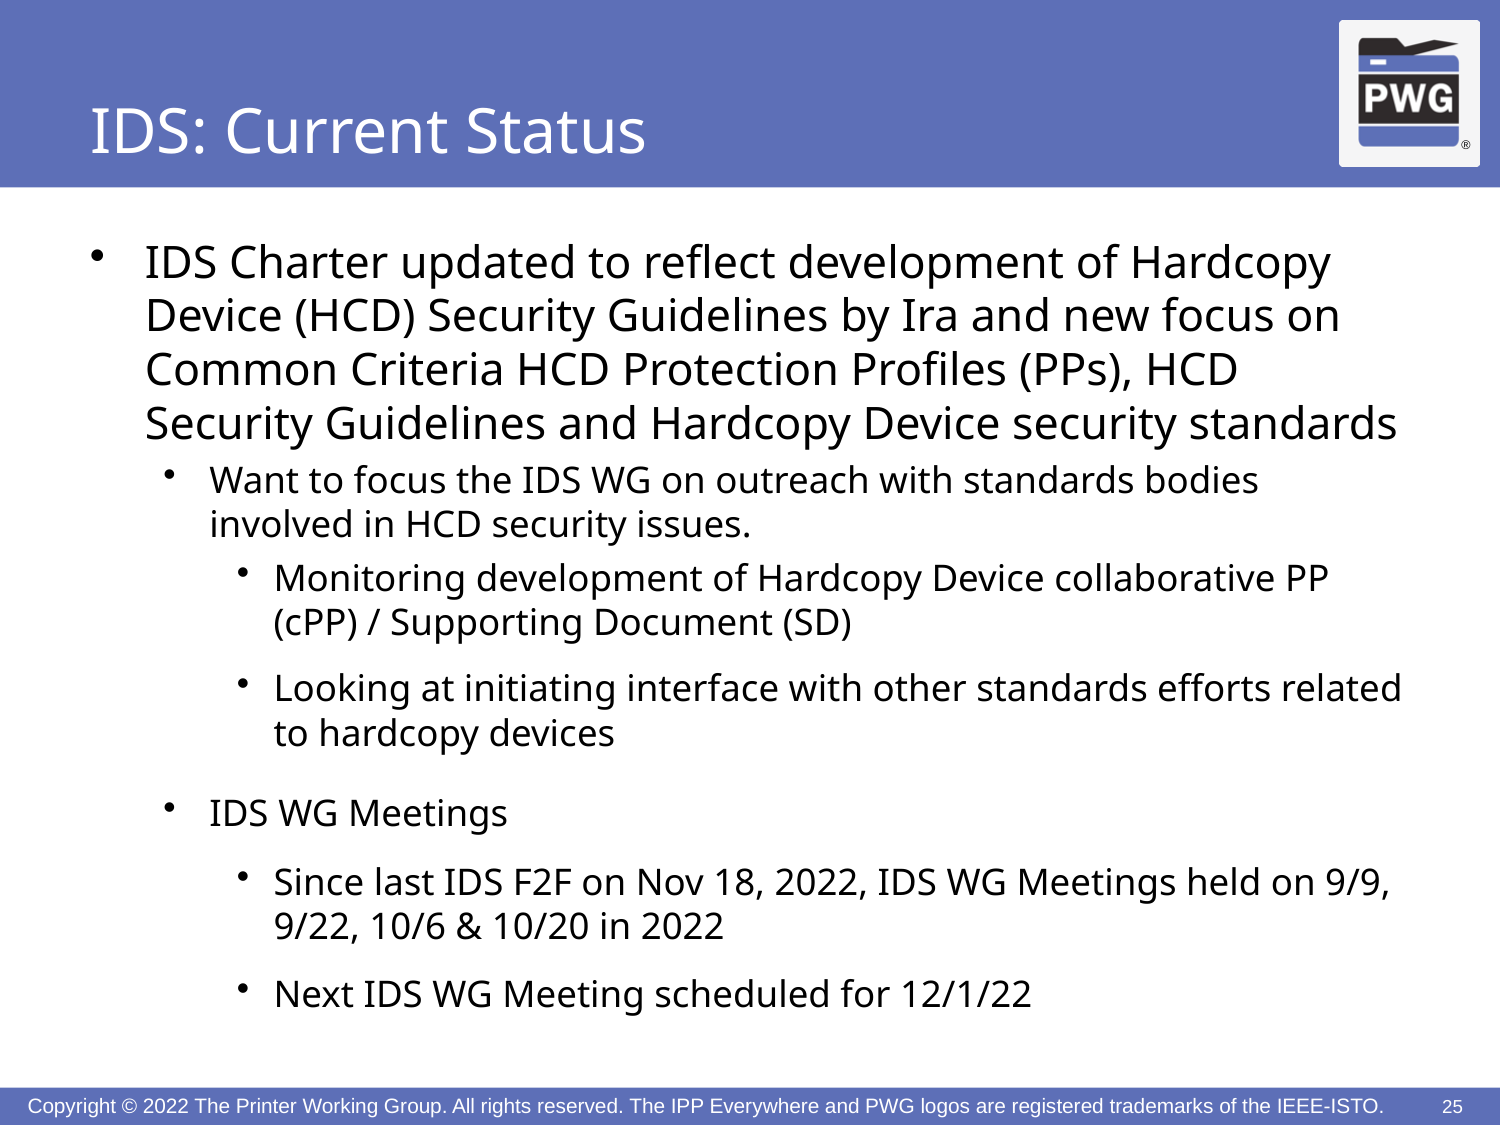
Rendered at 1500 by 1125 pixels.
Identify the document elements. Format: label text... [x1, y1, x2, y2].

list IDS Charter updated to reflect development of Hardcopy Device (HCD) Security Guidelines by Ira and new focus on Common Criteria HCD Protection Profiles (PPs), HCD Security Guidelines and Hardcopy Device security standards Want to focus the IDS WG on outreach with standards bodies involved in HCD security issues. Monitoring development of Hardcopy Device collaborative PP (cPP) / Supporting Document (SD) Looking at initiating interface with other standards efforts related to hardcopy devices IDS WG Meetings Since last IDS F2F on Nov 18, 2022, IDS WG Meetings held on 9/9, 9/22, 10/6 & 10/20 in 2022 Next IDS WG Meeting scheduled for 12/1/22 [74, 224, 1426, 1068]
title IDS: Current Status [74, 7, 1318, 175]
slide_number 25 [1405, 1087, 1500, 1125]
picture [1339, 20, 1480, 167]
